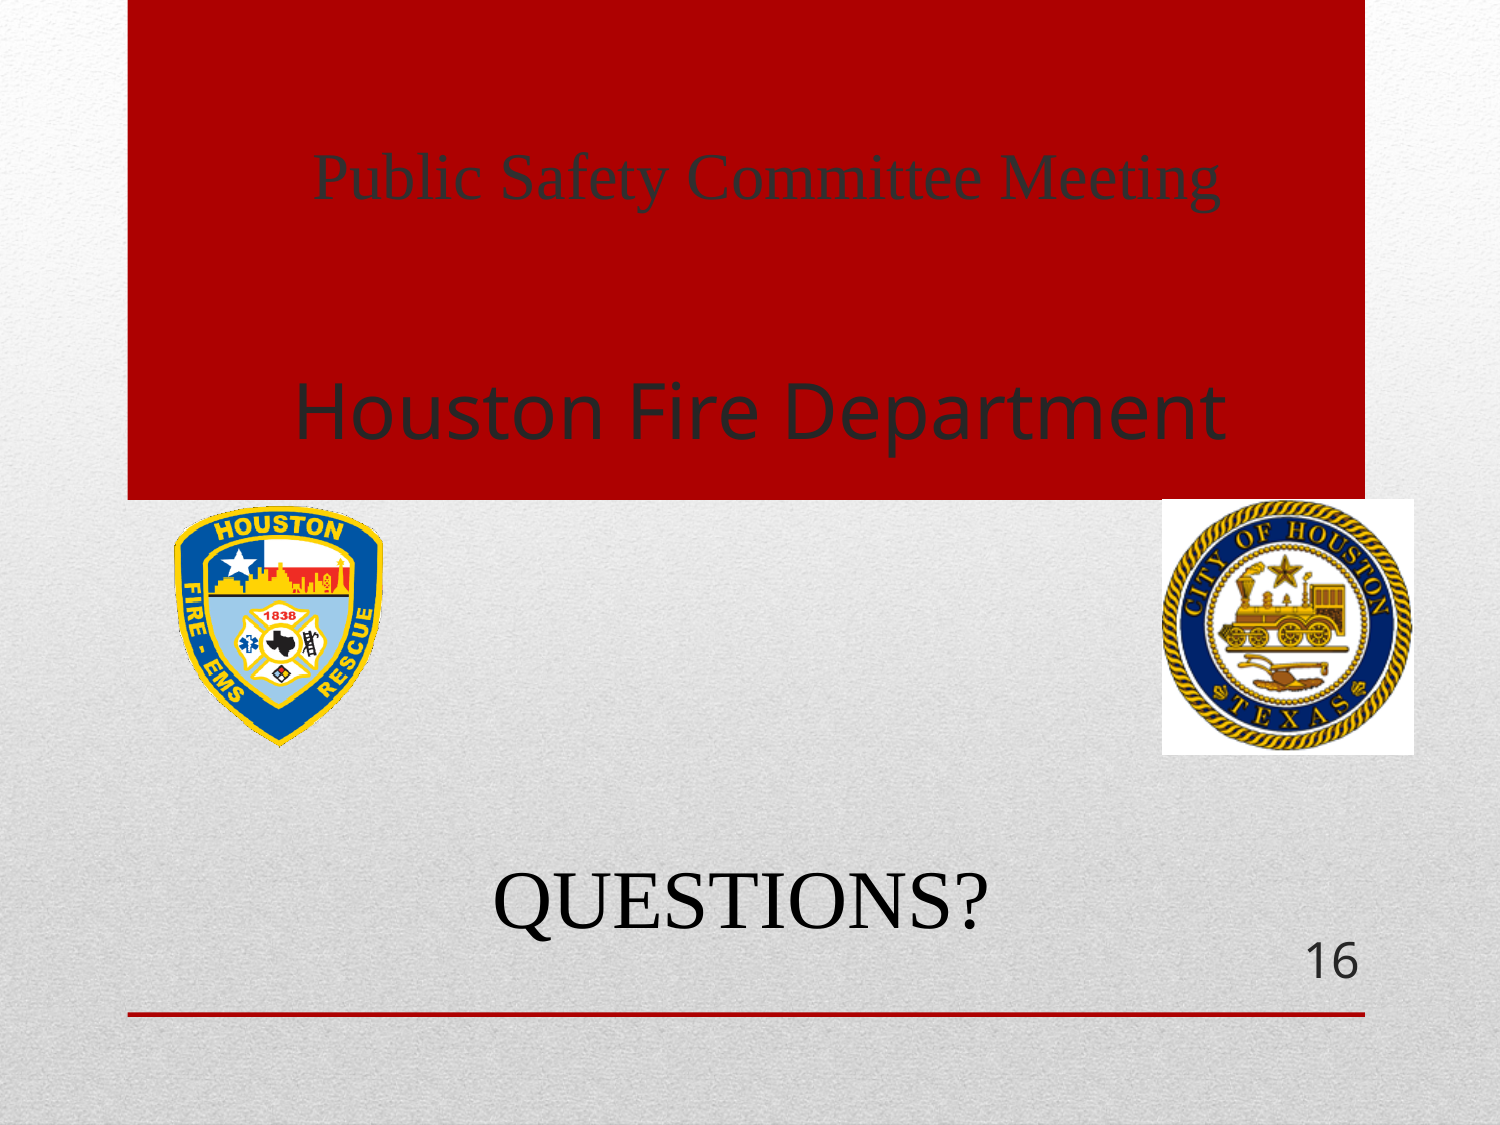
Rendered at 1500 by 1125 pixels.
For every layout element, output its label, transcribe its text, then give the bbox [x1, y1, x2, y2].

text_box QUESTIONS? [477, 837, 1006, 998]
picture [174, 505, 383, 749]
slide_number 16 [1250, 933, 1375, 993]
picture [1161, 499, 1415, 755]
title Houston Fire Department [195, 299, 1346, 463]
subtitle Public Safety Committee Meeting [225, 125, 1311, 275]
